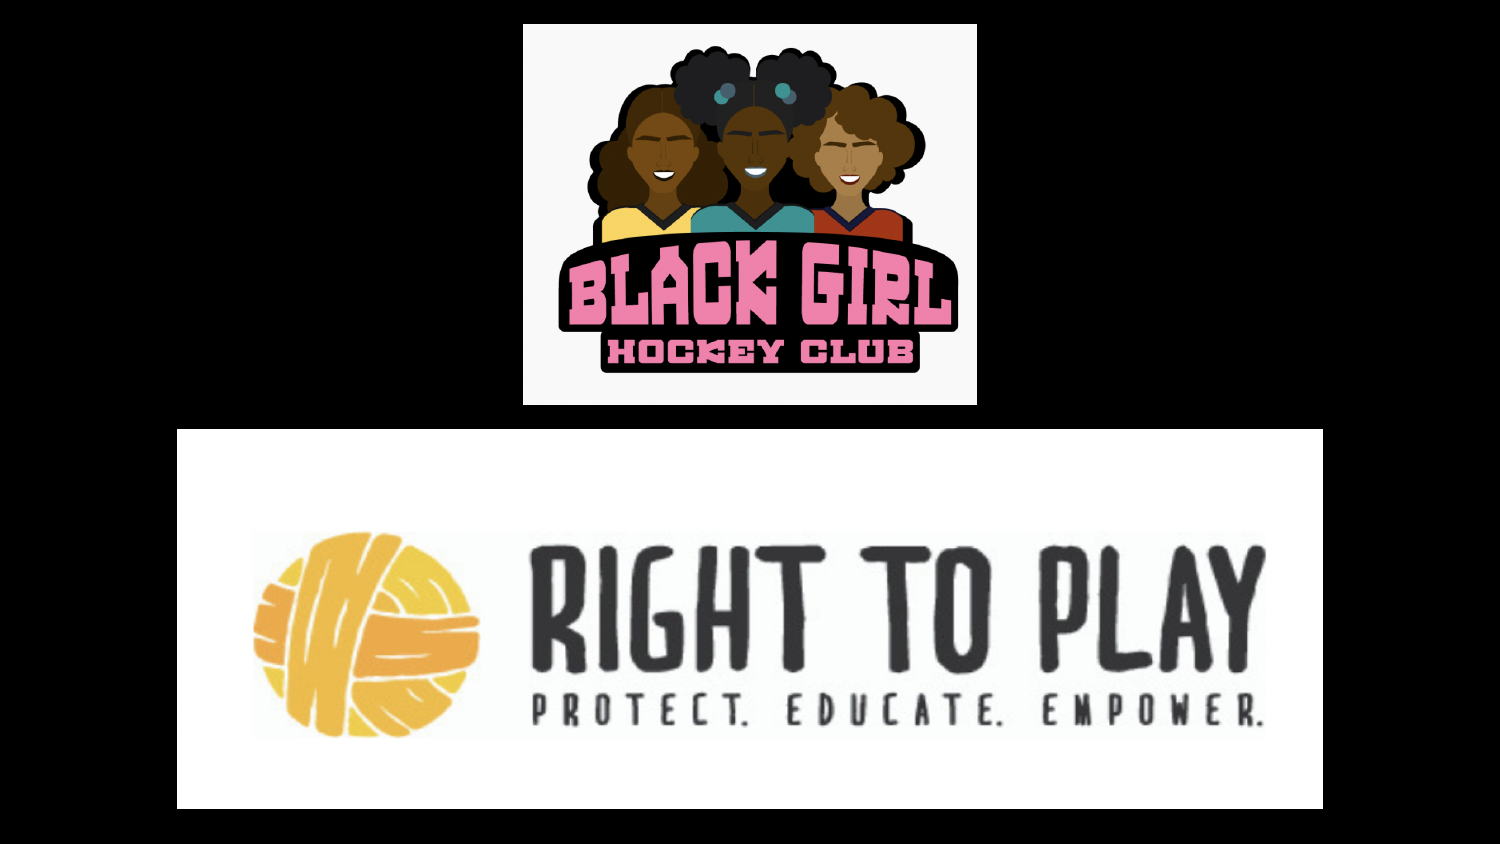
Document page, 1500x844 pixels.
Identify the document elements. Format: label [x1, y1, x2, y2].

picture [523, 24, 977, 405]
picture [177, 429, 1323, 810]
